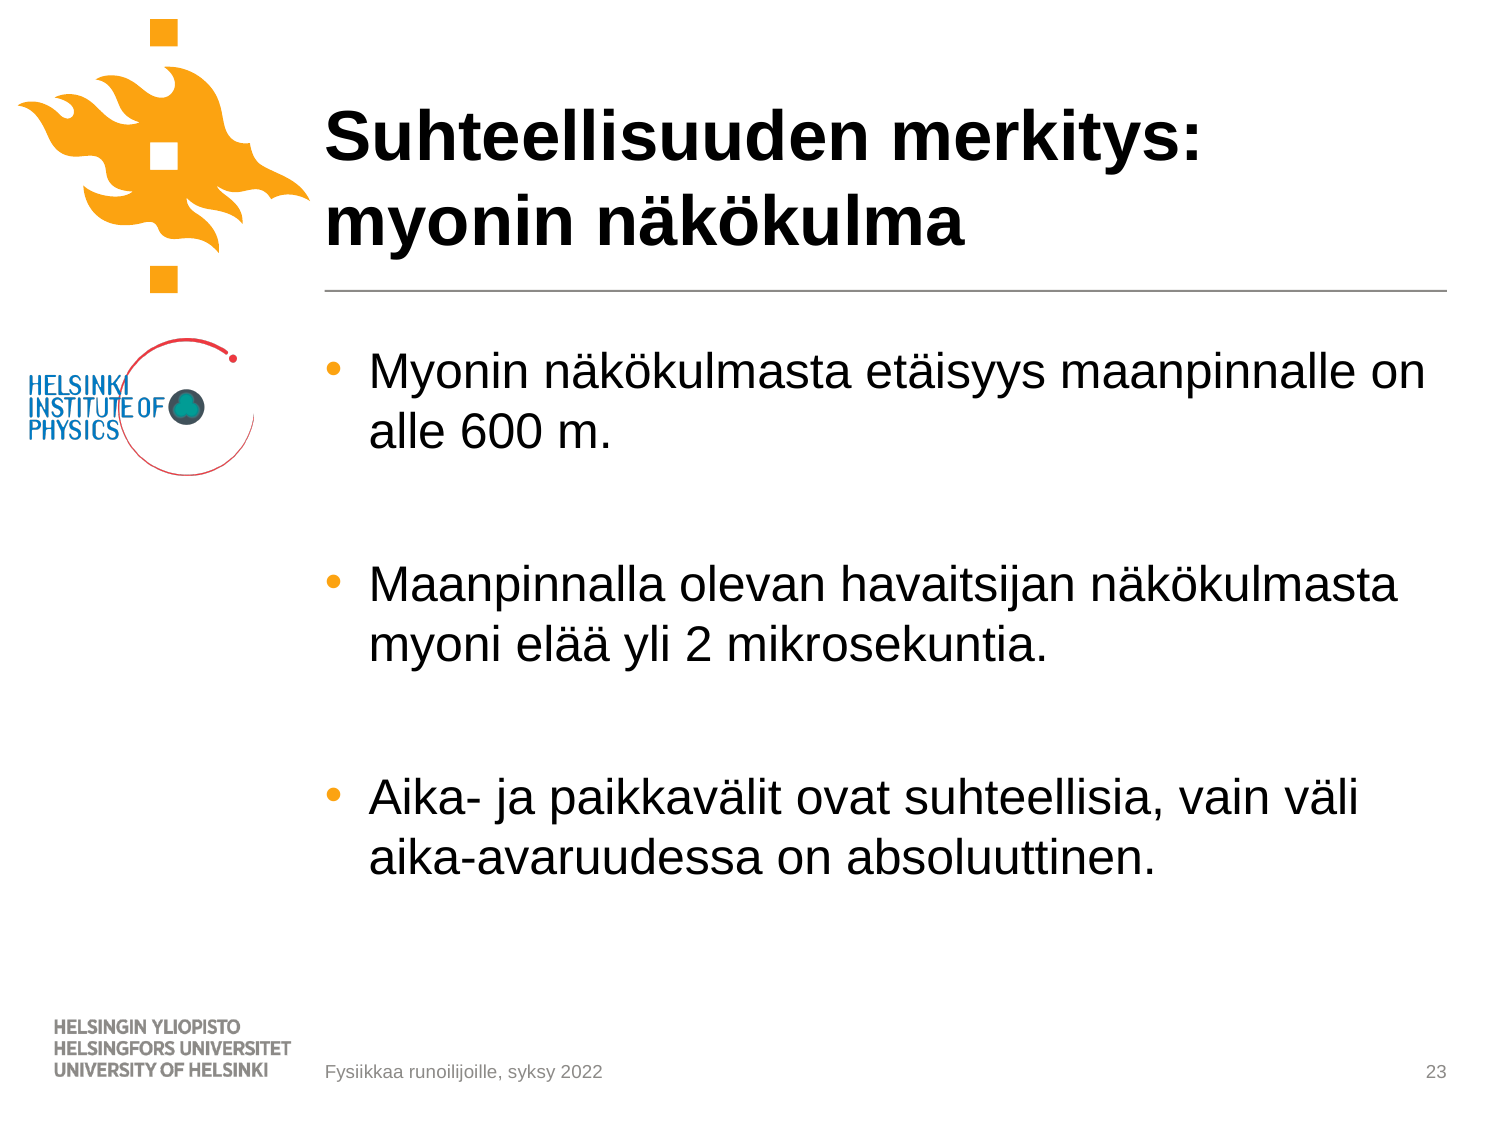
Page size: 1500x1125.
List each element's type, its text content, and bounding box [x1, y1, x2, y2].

footer Fysiikkaa runoilijoille, syksy 2022 [324, 1058, 1069, 1083]
list Myonin näkökulmasta etäisyys maanpinnalle on alle 600 m. Maanpinnalla olevan havaitsijan näkökulmasta myoni elää yli 2 mikrosekuntia. Aika- ja paikkavälit ovat suhteellisia, vain väli aika-avaruudessa on absoluuttinen. [324, 338, 1453, 1035]
slide_number 23 [1376, 1011, 1447, 1083]
title Suhteellisuuden merkitys: myonin näkökulma [324, 90, 1447, 279]
picture [53, 1017, 292, 1079]
